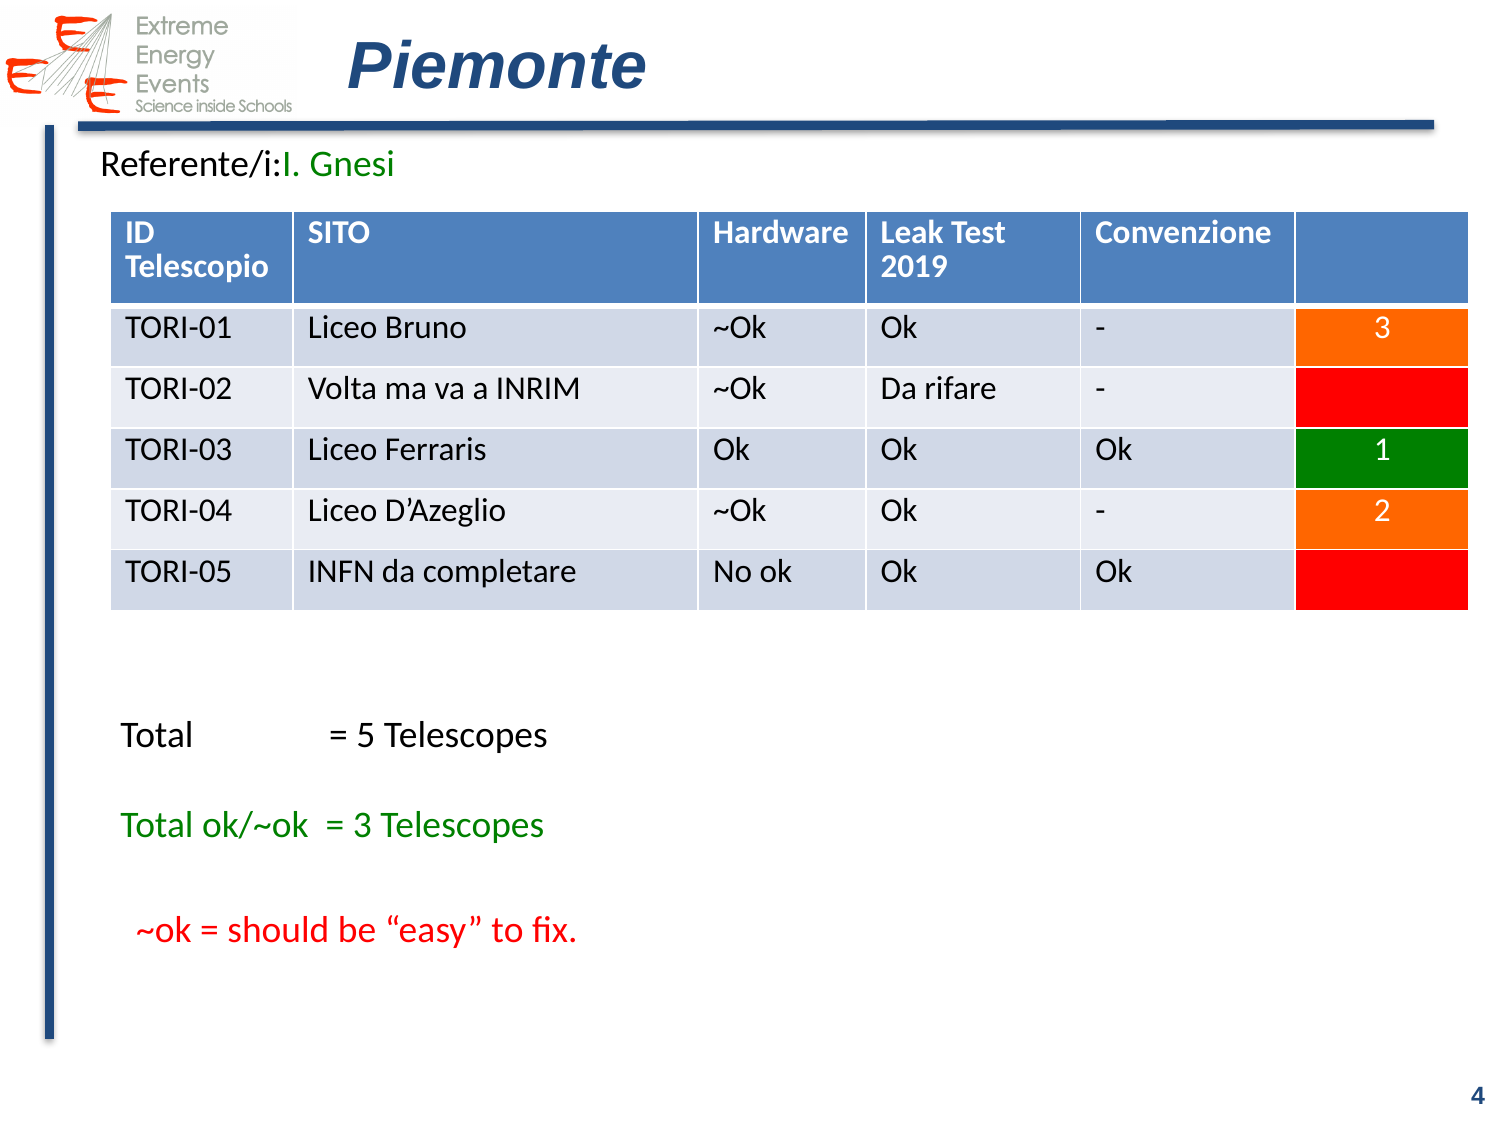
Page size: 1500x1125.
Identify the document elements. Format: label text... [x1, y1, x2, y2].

table_cell INFN da completare [294, 550, 697, 610]
table_cell Ok [1081, 550, 1294, 610]
table_cell Ok [867, 550, 1080, 610]
table_cell TORI-02 [111, 368, 292, 427]
text_box ~ok = should be “easy” to fix. [112, 897, 594, 958]
table_cell ~Ok [699, 368, 865, 427]
table_cell Liceo D’Azeglio [294, 490, 697, 549]
text_box Total = 5 Telescopes Total ok/~ok = 3 Telescopes [105, 703, 778, 853]
table_cell 2 [1296, 490, 1468, 549]
table_header Leak Test 2019 [867, 212, 1080, 303]
slide_number 4 [1149, 1065, 1500, 1125]
table_cell TORI-05 [111, 550, 292, 610]
table_cell Liceo Bruno [294, 309, 697, 366]
table_header ID Telescopio [111, 212, 292, 303]
table_header Convenzione [1081, 212, 1294, 303]
table_cell TORI-03 [111, 429, 292, 488]
table_header SITO [294, 212, 697, 303]
table_cell Da rifare [867, 368, 1080, 427]
table_cell ~Ok [699, 490, 865, 549]
title Piemonte [333, 0, 1399, 125]
table_cell Ok [867, 309, 1080, 366]
table_cell - [1081, 309, 1294, 366]
table_cell No ok [699, 550, 865, 610]
table_cell TORI-01 [111, 309, 292, 366]
table_cell - [1081, 368, 1294, 427]
table_cell Liceo Ferraris [294, 429, 697, 488]
table_cell - [1081, 490, 1294, 549]
table_header Hardware [699, 212, 865, 303]
table_cell [1296, 550, 1468, 610]
table_cell Ok [699, 429, 865, 488]
table_cell Volta ma va a INRIM [294, 368, 697, 427]
text_box Referente/i:I. Gnesi [85, 131, 1138, 191]
table_cell Ok [867, 429, 1080, 488]
table_cell Ok [867, 490, 1080, 549]
table_header [1296, 212, 1468, 303]
table_cell TORI-04 [111, 490, 292, 549]
table_cell 1 [1296, 429, 1468, 488]
table_cell ~Ok [699, 309, 865, 366]
table_cell [1296, 368, 1468, 427]
table_cell Ok [1081, 429, 1294, 488]
picture [0, 5, 297, 127]
table_cell 3 [1296, 309, 1468, 366]
